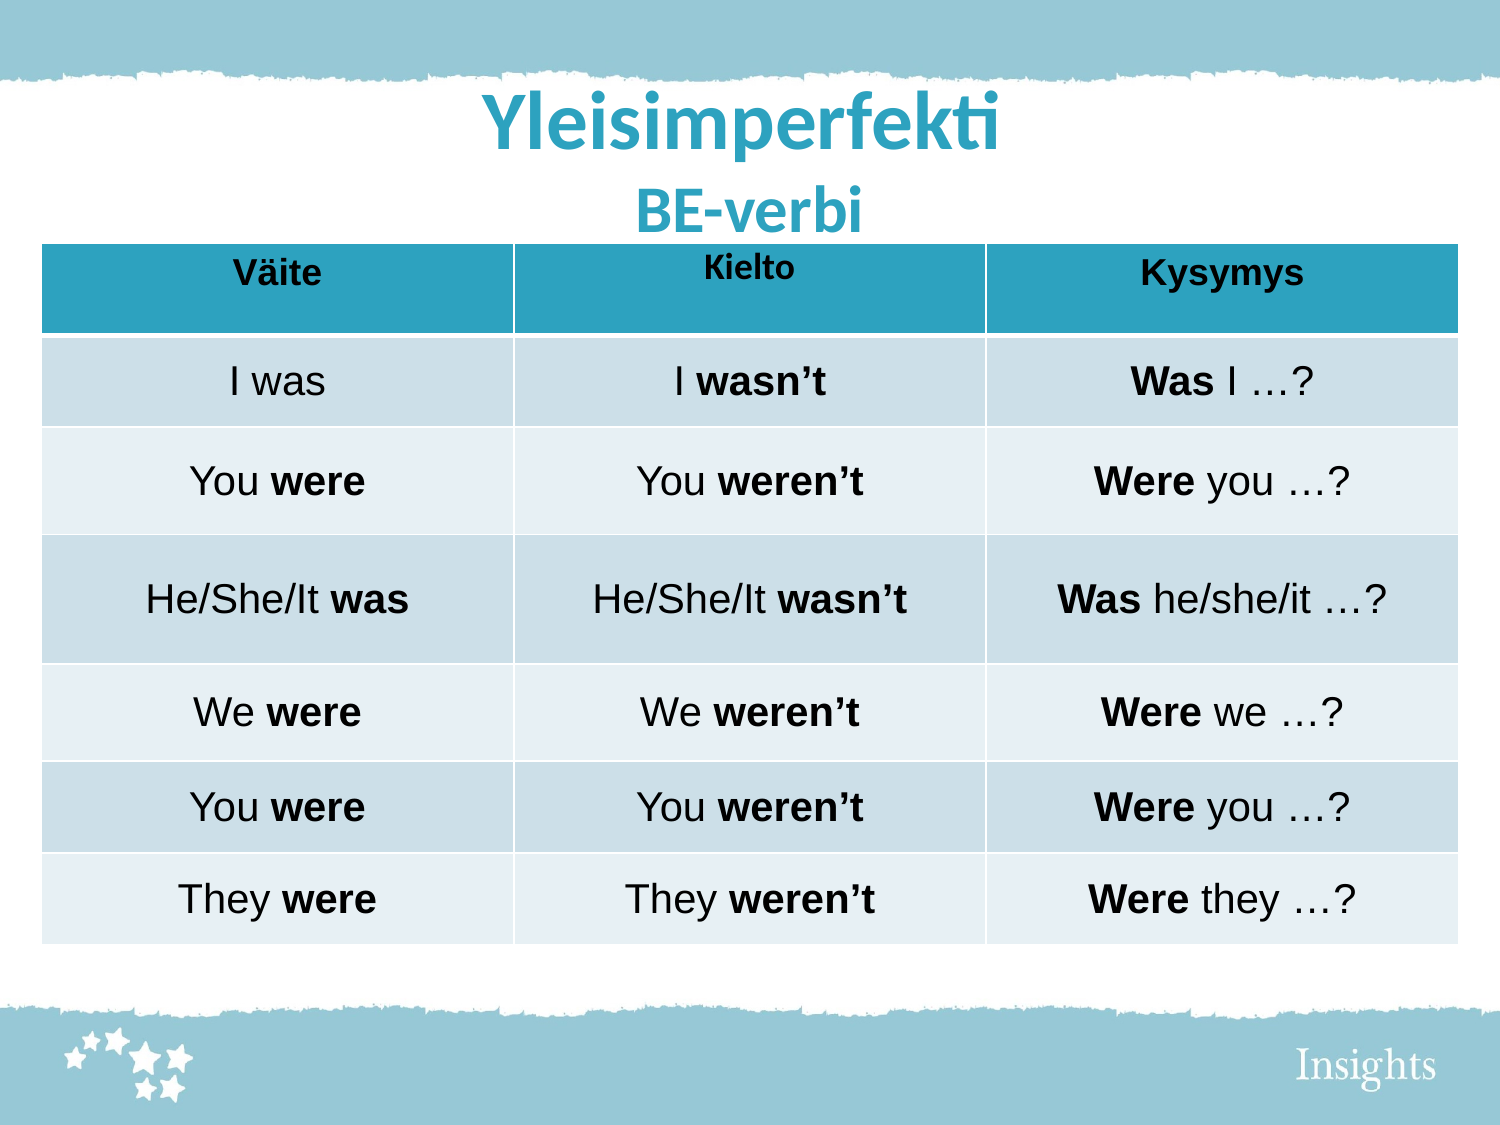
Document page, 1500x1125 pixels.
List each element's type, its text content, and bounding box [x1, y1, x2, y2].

table_cell You were [42, 762, 513, 852]
table_header Väite [42, 244, 513, 333]
table_cell You were [42, 428, 513, 534]
table_cell He/She/It was [42, 535, 513, 663]
table_cell I wasn’t [515, 338, 985, 426]
table_header Kysymys [987, 244, 1458, 333]
table_cell Was he/she/it …? [987, 535, 1458, 663]
table_cell They weren’t [515, 854, 985, 944]
table_cell You weren’t [515, 428, 985, 534]
table_cell Were you …? [987, 428, 1458, 534]
picture [0, 0, 1500, 1125]
table_cell Was I …? [987, 338, 1458, 426]
table_cell Were we …? [987, 665, 1458, 760]
table_cell We were [42, 665, 513, 760]
table_cell Were you …? [987, 762, 1458, 852]
table_cell They were [42, 854, 513, 944]
table_cell We weren’t [515, 665, 985, 760]
table_cell You weren’t [515, 762, 985, 852]
table_cell I was [42, 338, 513, 426]
table_cell Were they …? [987, 854, 1458, 944]
table_cell He/She/It wasn’t [515, 535, 985, 663]
title Yleisimperfekti BE-verbi [75, 68, 1425, 231]
table_header Kielto [515, 244, 985, 333]
list [29, 231, 1447, 1024]
